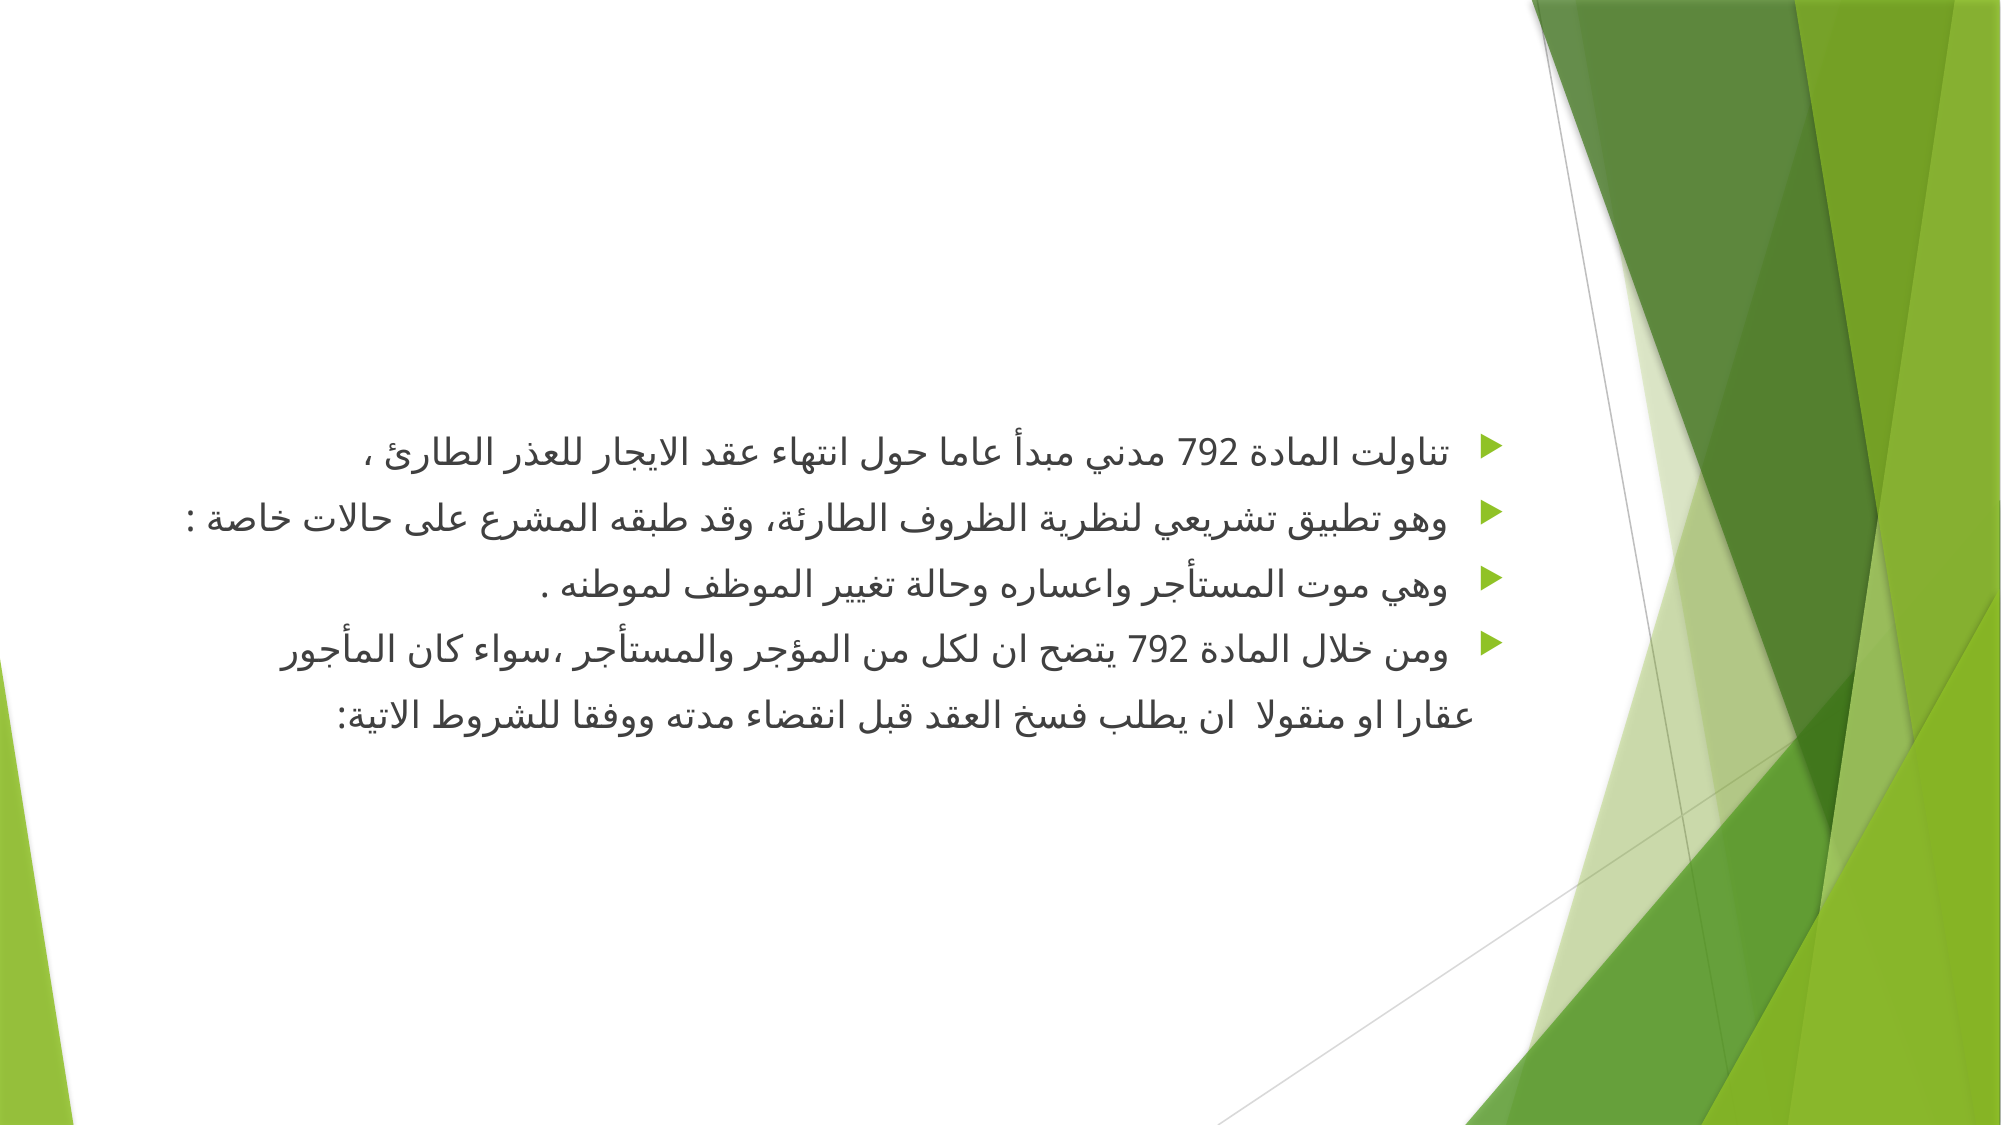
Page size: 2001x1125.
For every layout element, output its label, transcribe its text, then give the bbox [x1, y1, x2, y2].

list تناولت المادة 792 مدني مبدأ عاما حول انتهاء عقد الايجار للعذر الطارئ ، وهو تطبيق تشريعي لنظرية الظروف الطارئة، وقد طبقه المشرع على حالات خاصة : وهي موت المستأجر واعساره وحالة تغيير الموظف لموطنه . ومن خلال المادة 792 يتضح ان لكل من المؤجر والمستأجر ،سواء كان المأجور عقارا او منقولا ان يطلب فسخ العقد قبل انقضاء مدته ووفقا للشروط الاتية: [111, 354, 1522, 992]
